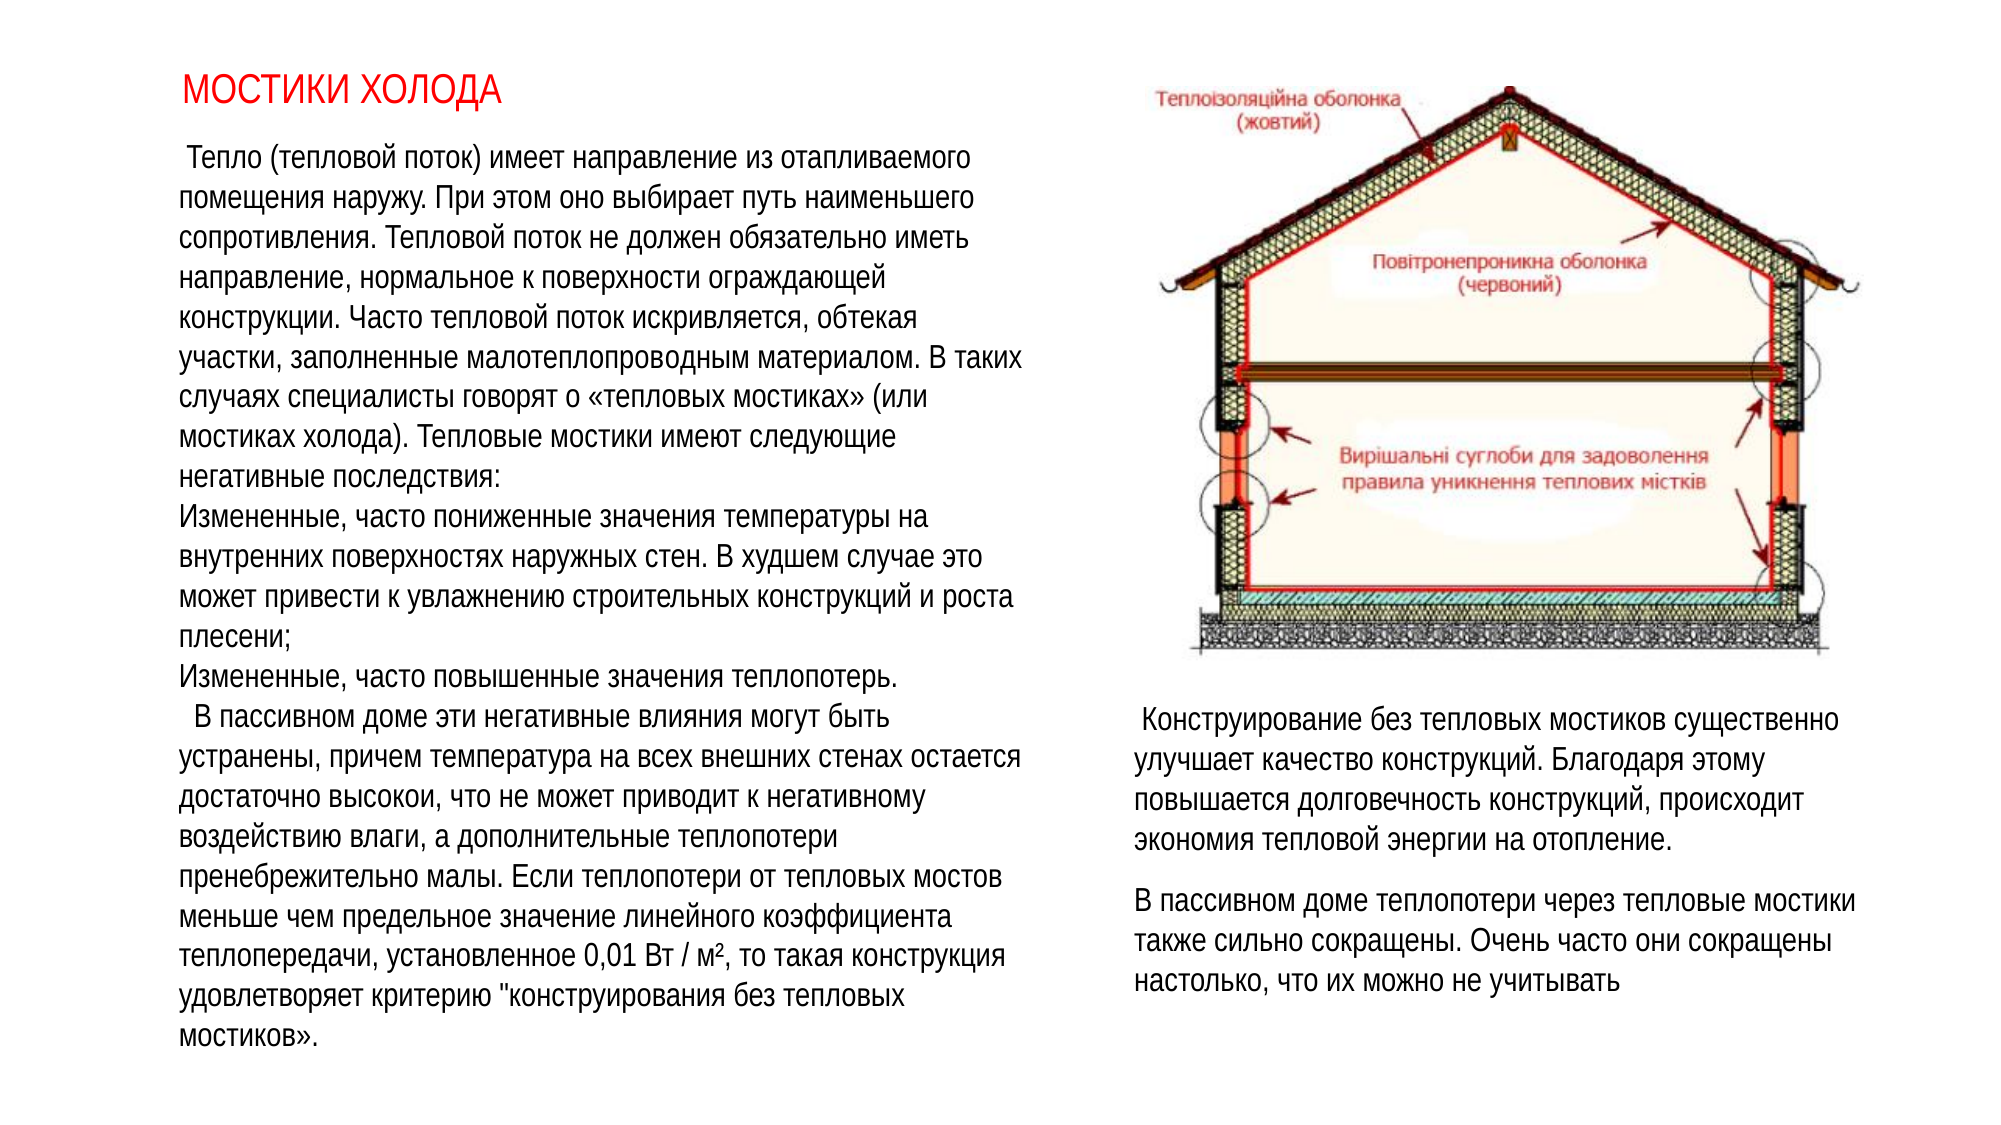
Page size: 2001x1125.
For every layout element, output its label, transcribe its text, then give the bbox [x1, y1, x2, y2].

picture [1145, 86, 1864, 662]
text_box Конструирование без тепловых мостиков существенно улучшает качество конструкций. Благодаря этому повышается долговечность конструкций, происходит экономия тепловой энергии на отопление. В пассивном доме теплопотери через тепловые мостики также сильно сокращены. Очень часто они сокращены настолько, что их можно не учитывать. [1119, 690, 1890, 1069]
text_box МОСТИКИ ХОЛОДА [167, 54, 518, 119]
text_box Тепло (тепловой поток) имеет направление из отапливаемого помещения наружу. При этом оно выбирает путь наименьшего сопротивления. Тепловой поток не должен обязательно иметь направление, нормальное к поверхности ограждающей конструкции. Часто тепловой поток искривляется, обтекая участки, заполненные малотеплопроводным материалом. В таких случаях специалисты говорят о «тепловых мостиках» (или мостиках холода). Тепловые мостики имеют следующие негативные последствия: Измененные, часто пониженные значения температуры на внутренних поверхностях наружных стен. В худшем случае это может привести к увлажнению строительных конструкций и роста плесени; Измененные, часто повышенные значения теплопотерь. В пассивном доме эти негативные влияния могут быть устранены, причем температура на всех внешних стенах остается достаточно высокои, что не может приводит к негативному воздействию влаги, а дополнительные теплопотери пренебрежительно малы. Если теплопотери от тепловых мостов меньше чем предельное значение линейного коэффициента теплопередачи, установленное 0,01 Вт / м², то такая конструкция удовлетворяет критерию "конструирования без тепловых мостиков». [163, 127, 1040, 1061]
